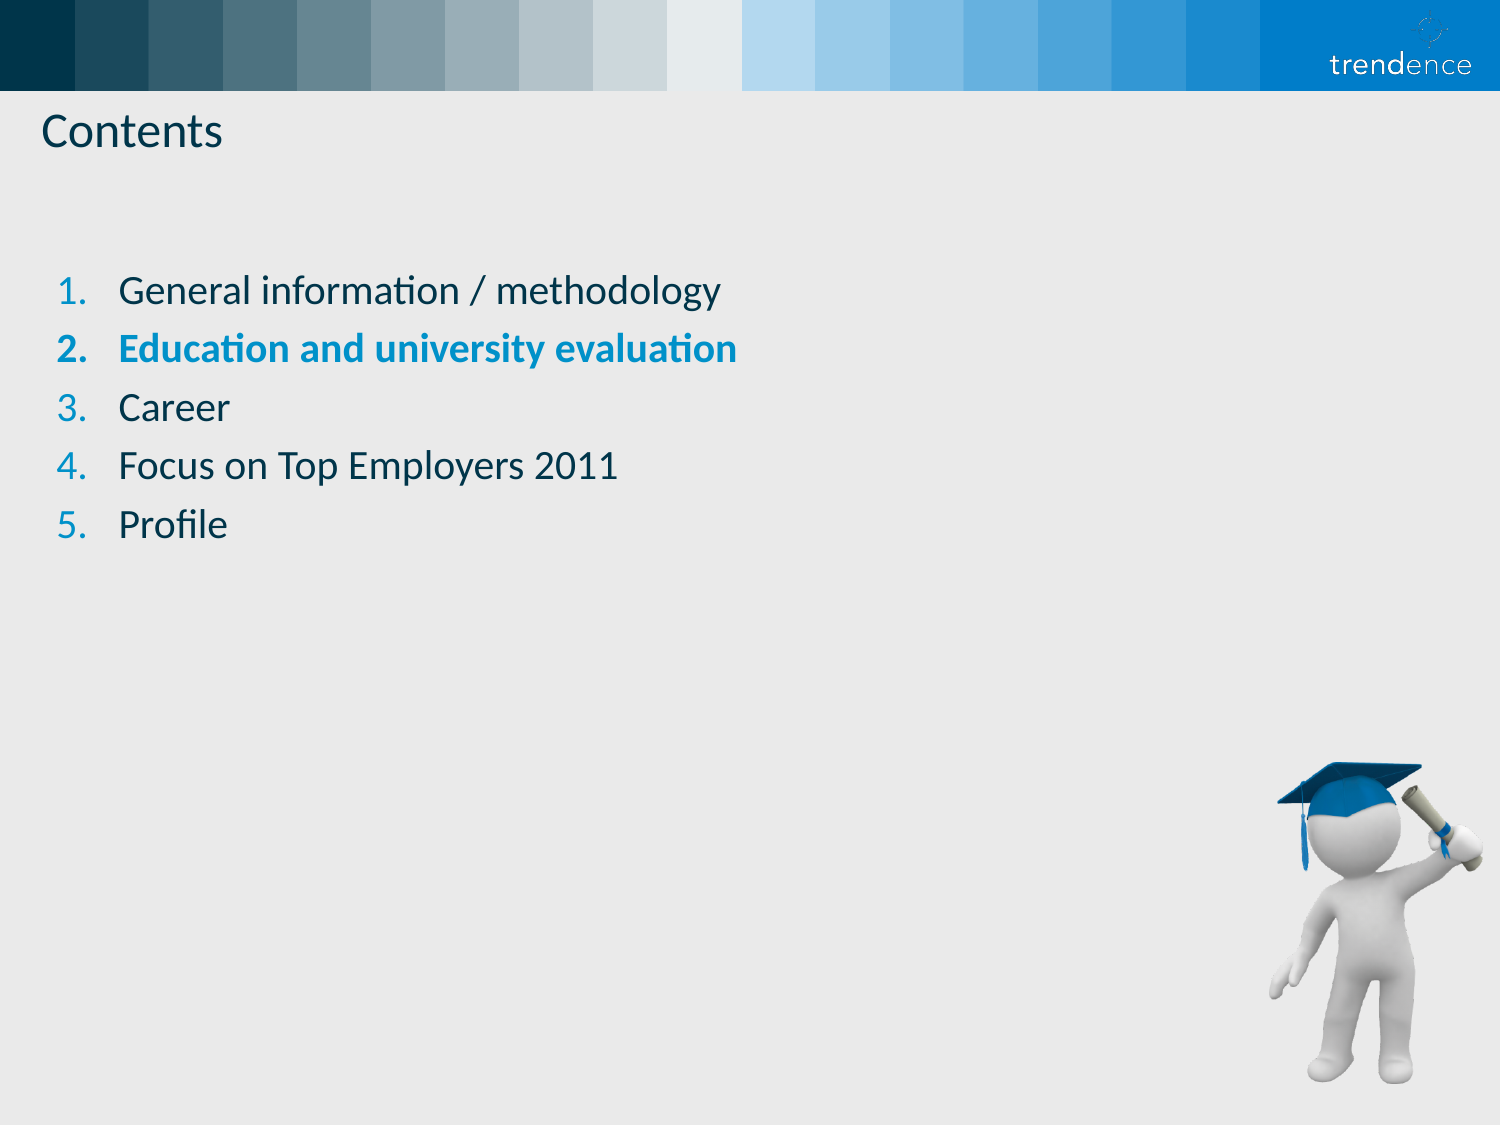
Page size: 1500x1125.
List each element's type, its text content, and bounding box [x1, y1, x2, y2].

title Contents [41, 90, 1392, 232]
picture [76, 0, 1500, 91]
picture [1269, 762, 1483, 1085]
list General information / methodology Education and university evaluation Career Focus on Top Employers 2011 Profile [41, 255, 1392, 965]
